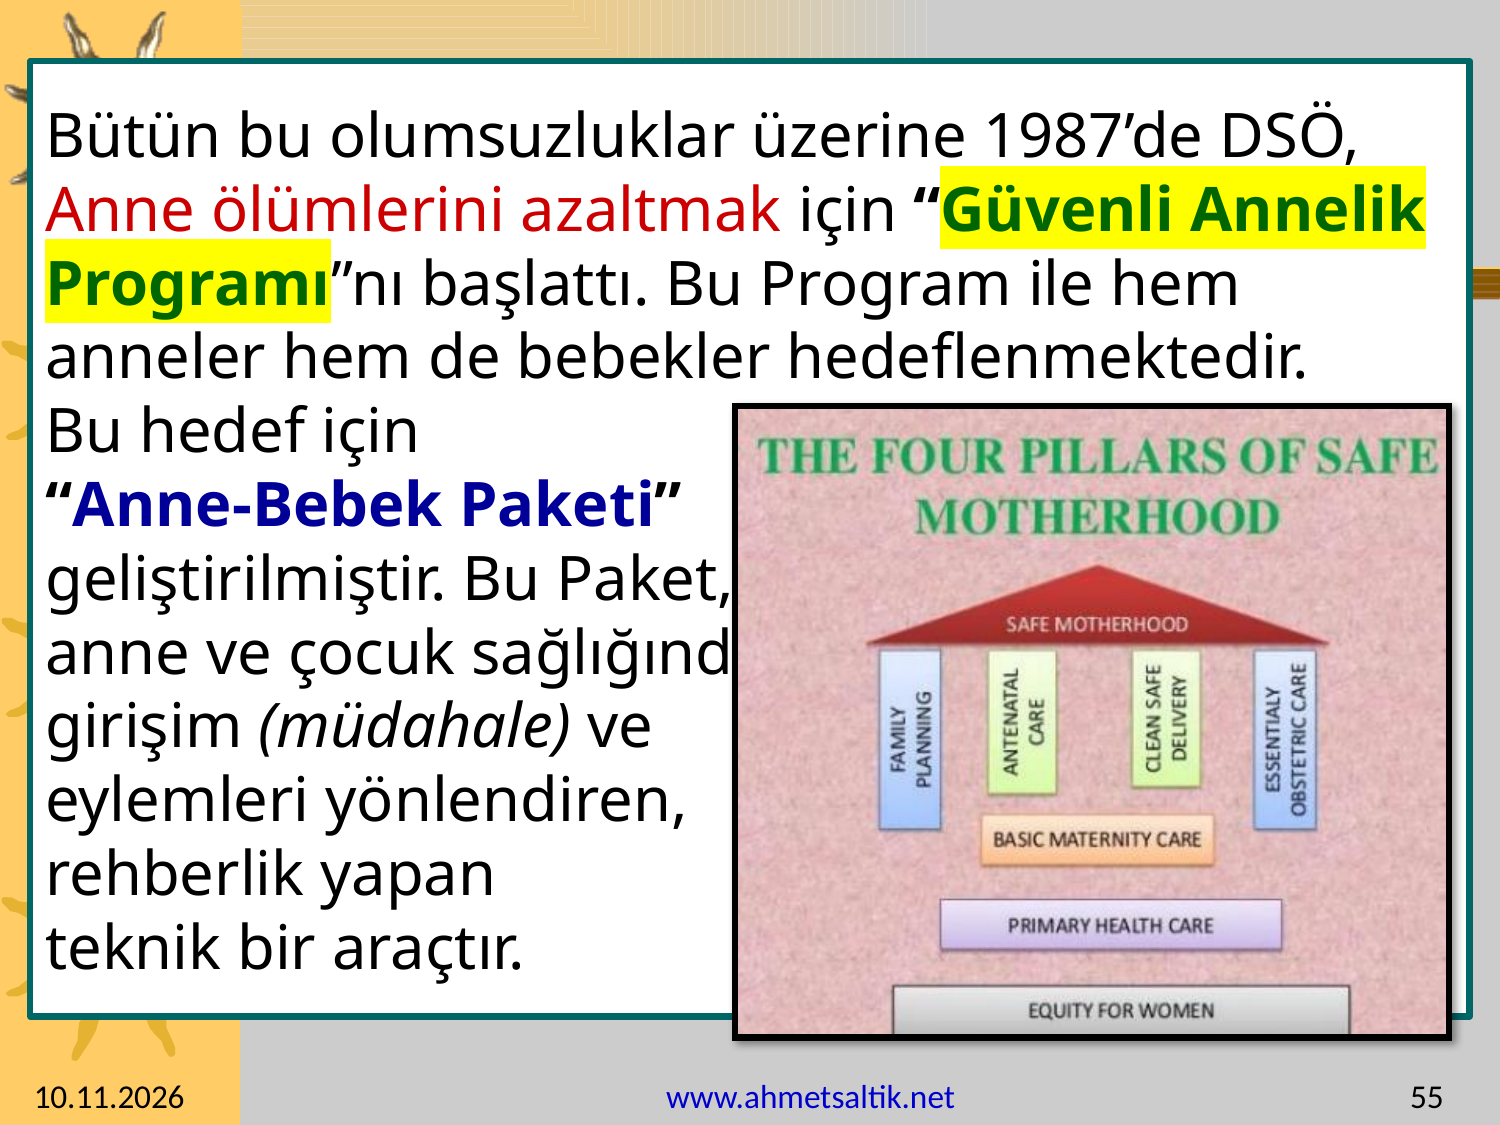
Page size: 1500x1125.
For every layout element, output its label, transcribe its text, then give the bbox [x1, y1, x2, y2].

picture [1, 8, 242, 254]
title Bütün bu olumsuzluklar üzerine 1987’de DSÖ, Anne ölümlerini azaltmak için “Güvenli Annelik Programı”nı başlattı. Bu Program ile hem anneler hem de bebekler hedeflenmektedir. Bu hedef için “Anne-Bebek Paketi” geliştirilmiştir. Bu Paket, anne ve çocuk sağlığında girişim (müdahale) ve eylemleri yönlendiren, rehberlik yapan teknik bir araçtır. [30, 60, 1470, 1017]
picture [737, 408, 1447, 1035]
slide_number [18, 1060, 312, 1125]
slide_number 55 [1145, 1060, 1459, 1125]
footer www.ahmetsaltik.net [580, 1060, 1057, 1125]
